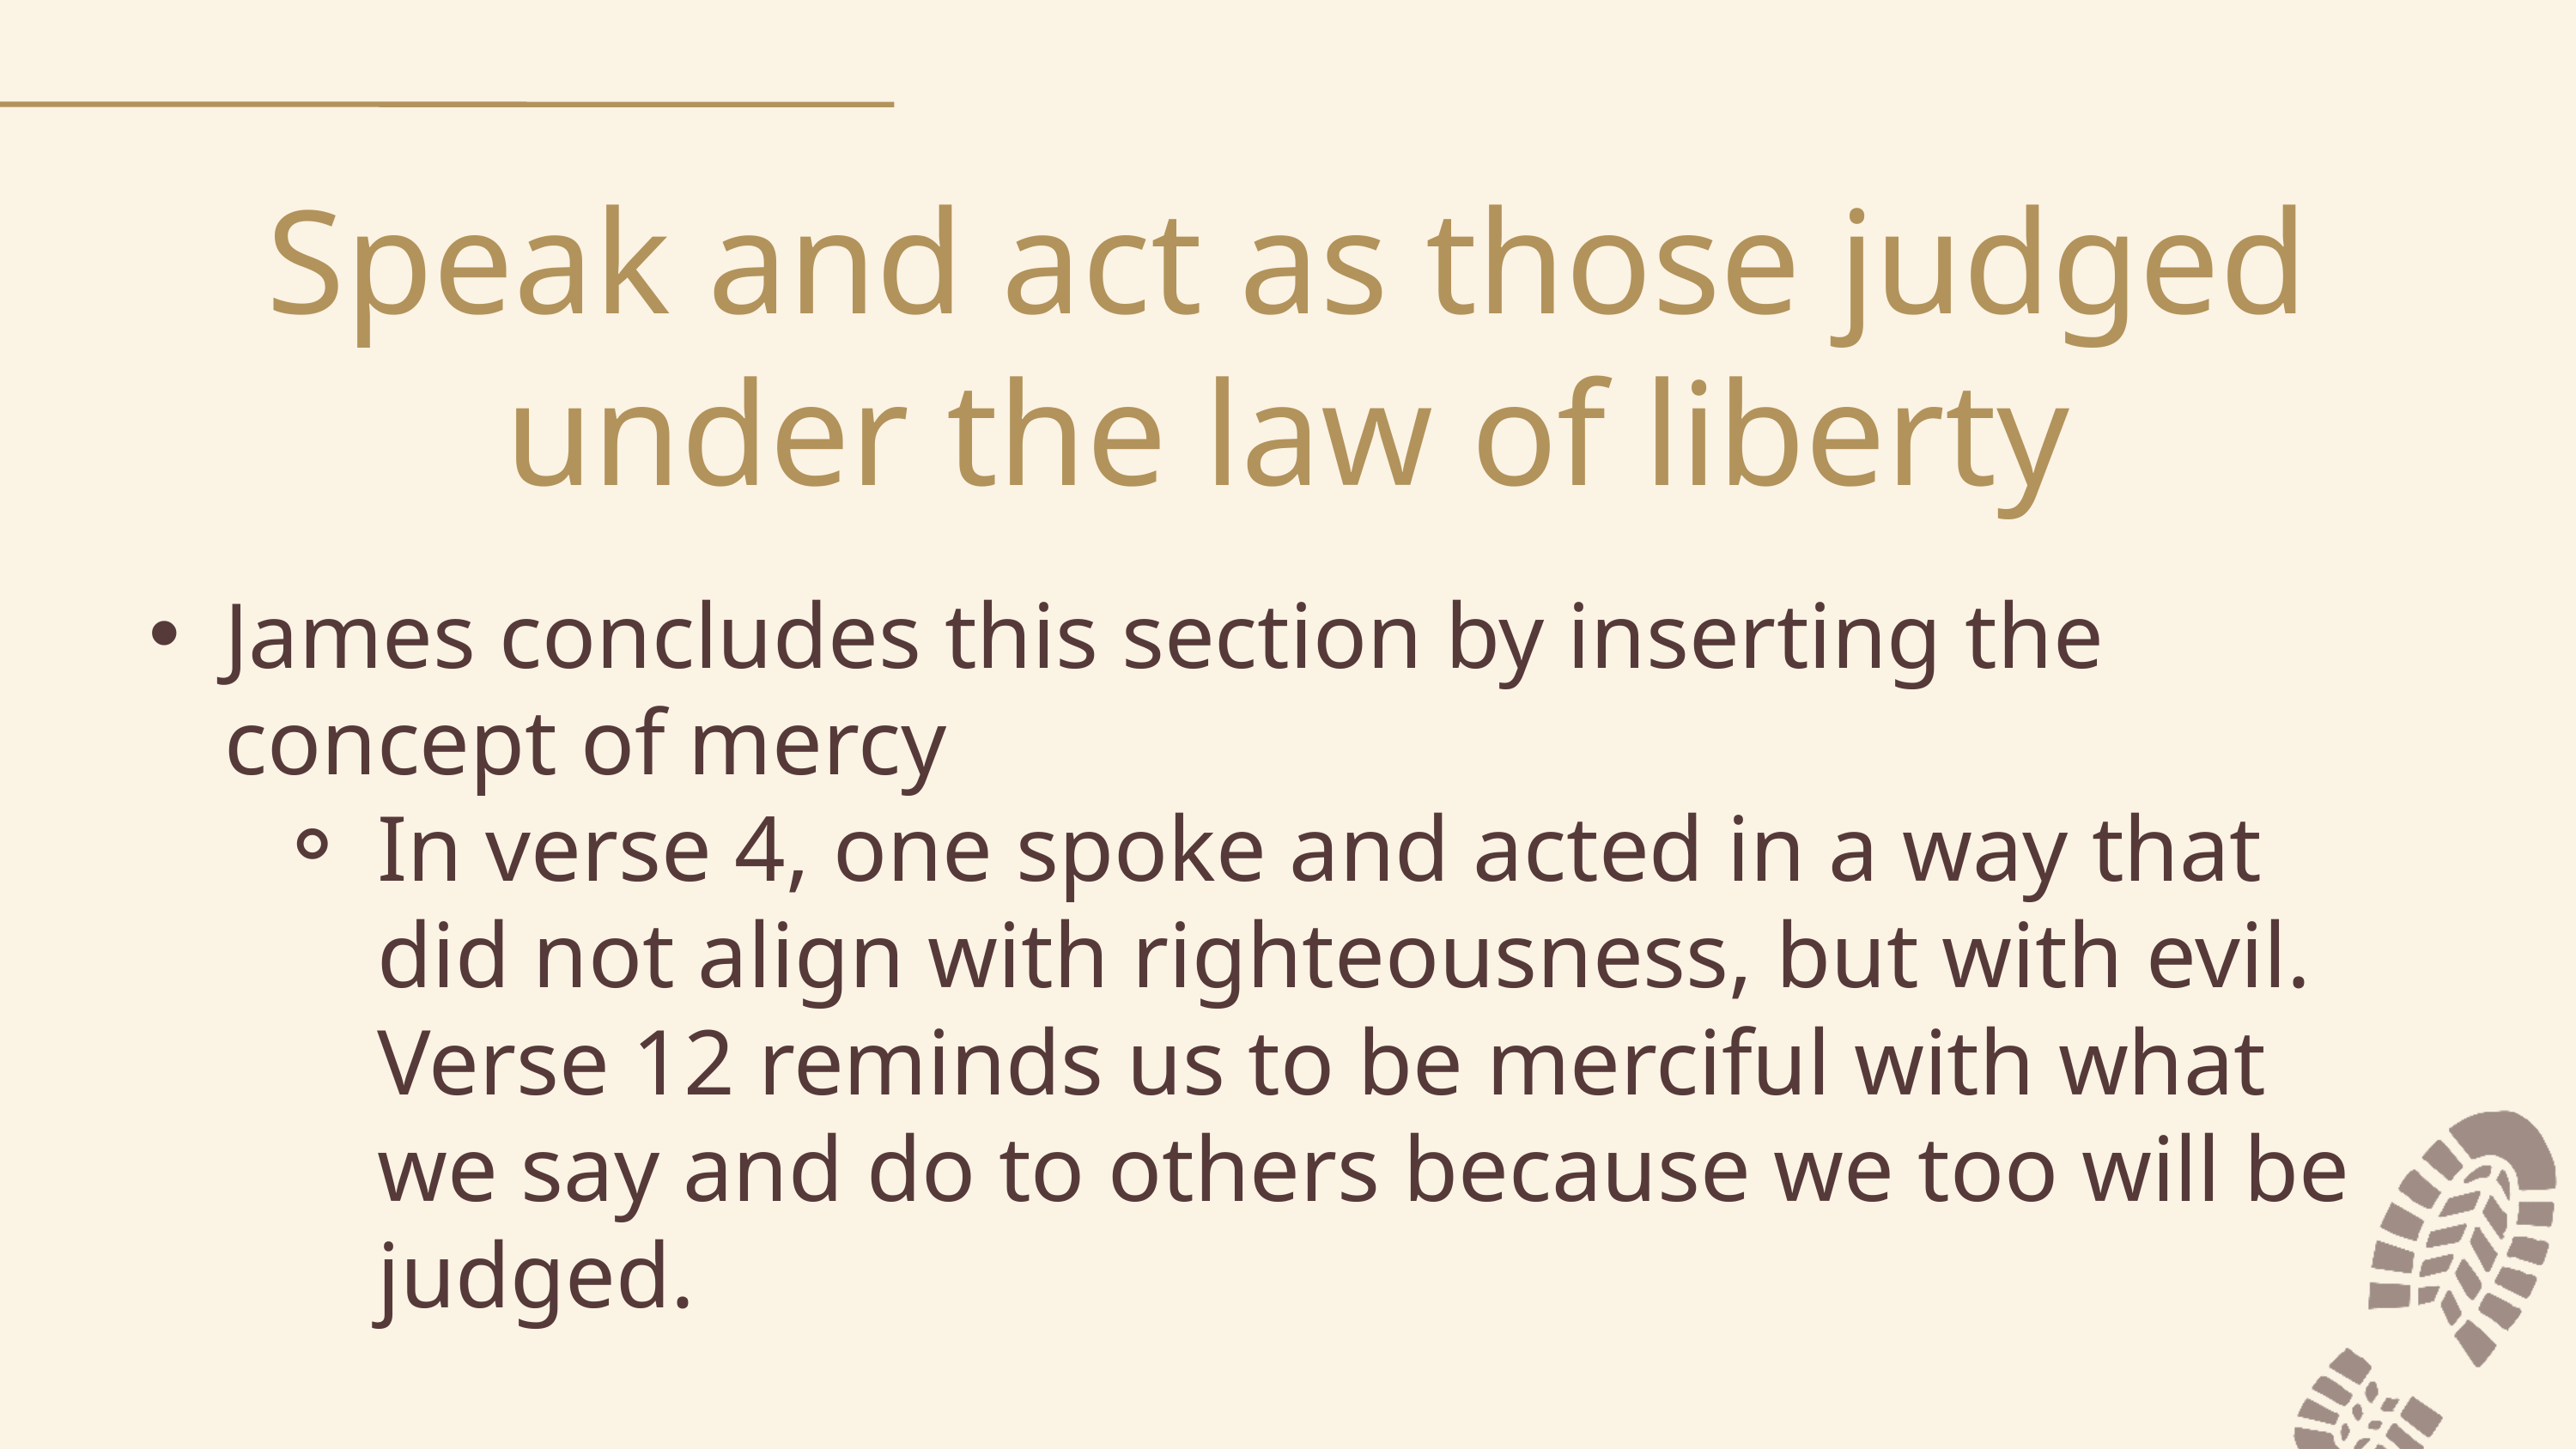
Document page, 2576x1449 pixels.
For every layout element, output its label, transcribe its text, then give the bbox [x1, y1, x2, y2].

picture [2347, 1094, 2515, 1449]
text_box Speak and act as those judged under the law of liberty [72, 170, 2504, 514]
text_box James concludes this section by inserting the concept of mercy In verse 4, one spoke and acted in a way that did not align with righteousness, but with evil. Verse 12 reminds us to be merciful with what we say and do to others because we too will be judged. [72, 579, 2391, 1326]
